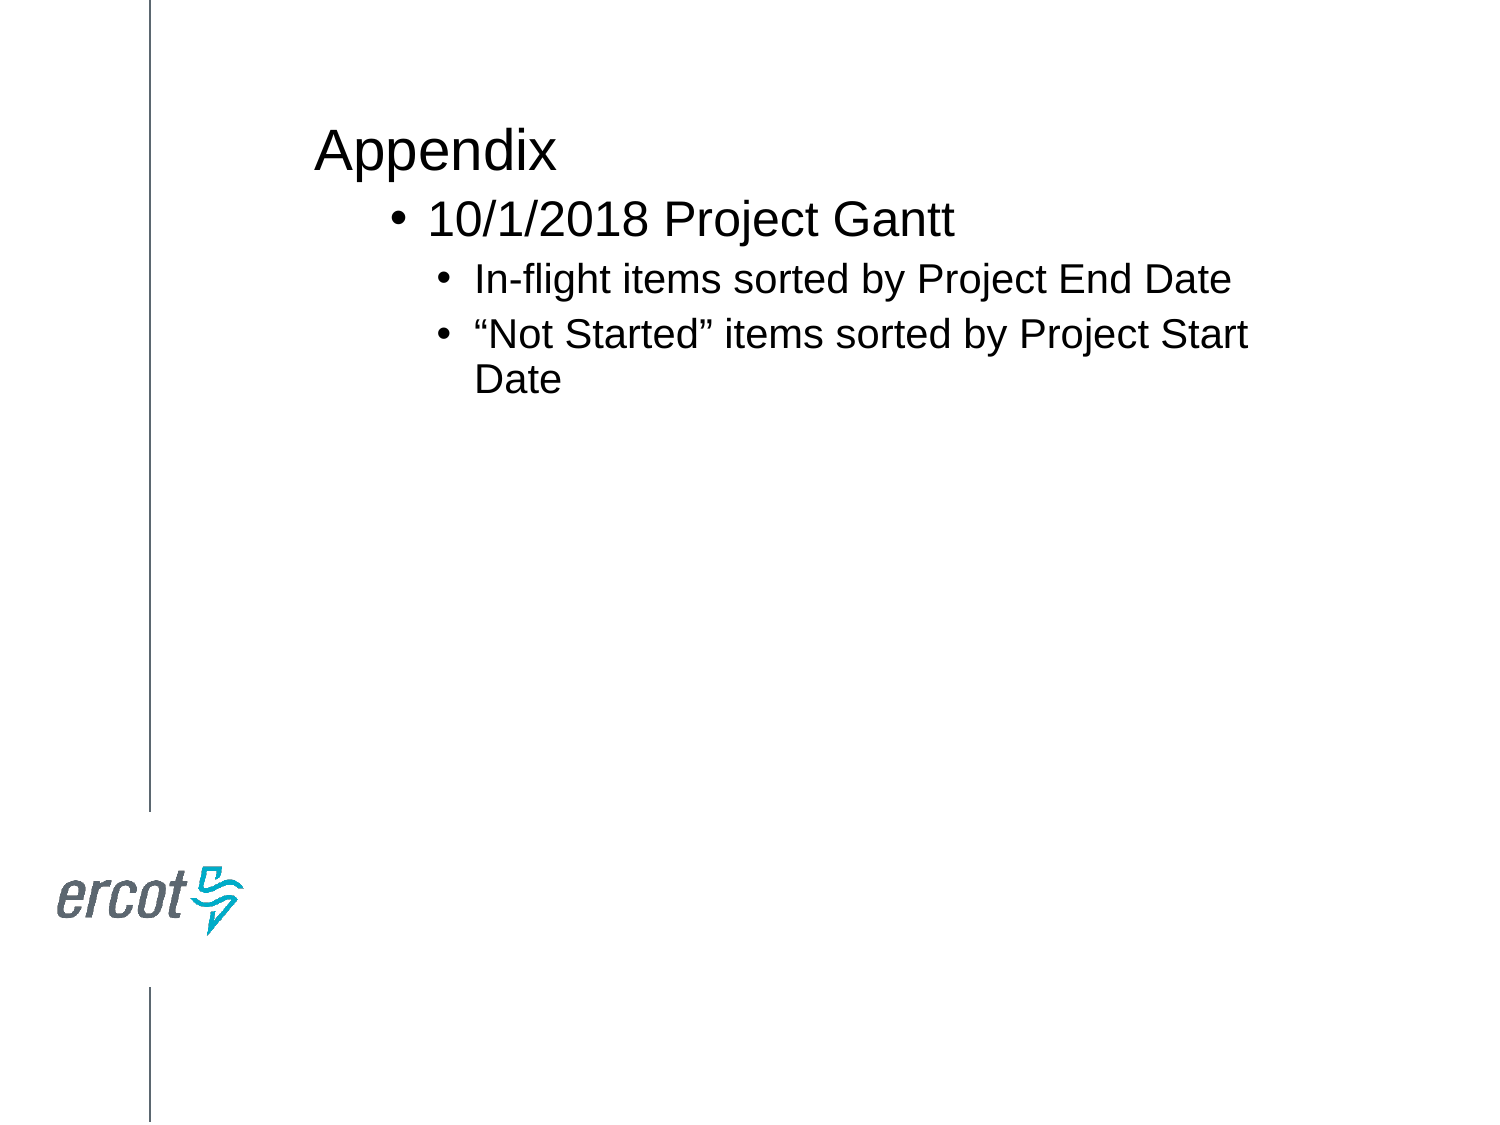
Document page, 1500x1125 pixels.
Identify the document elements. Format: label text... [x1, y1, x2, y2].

list Appendix 10/1/2018 Project Gantt In-flight items sorted by Project End Date “Not Started” items sorted by Project Start Date [300, 112, 1363, 1013]
picture [53, 862, 247, 938]
